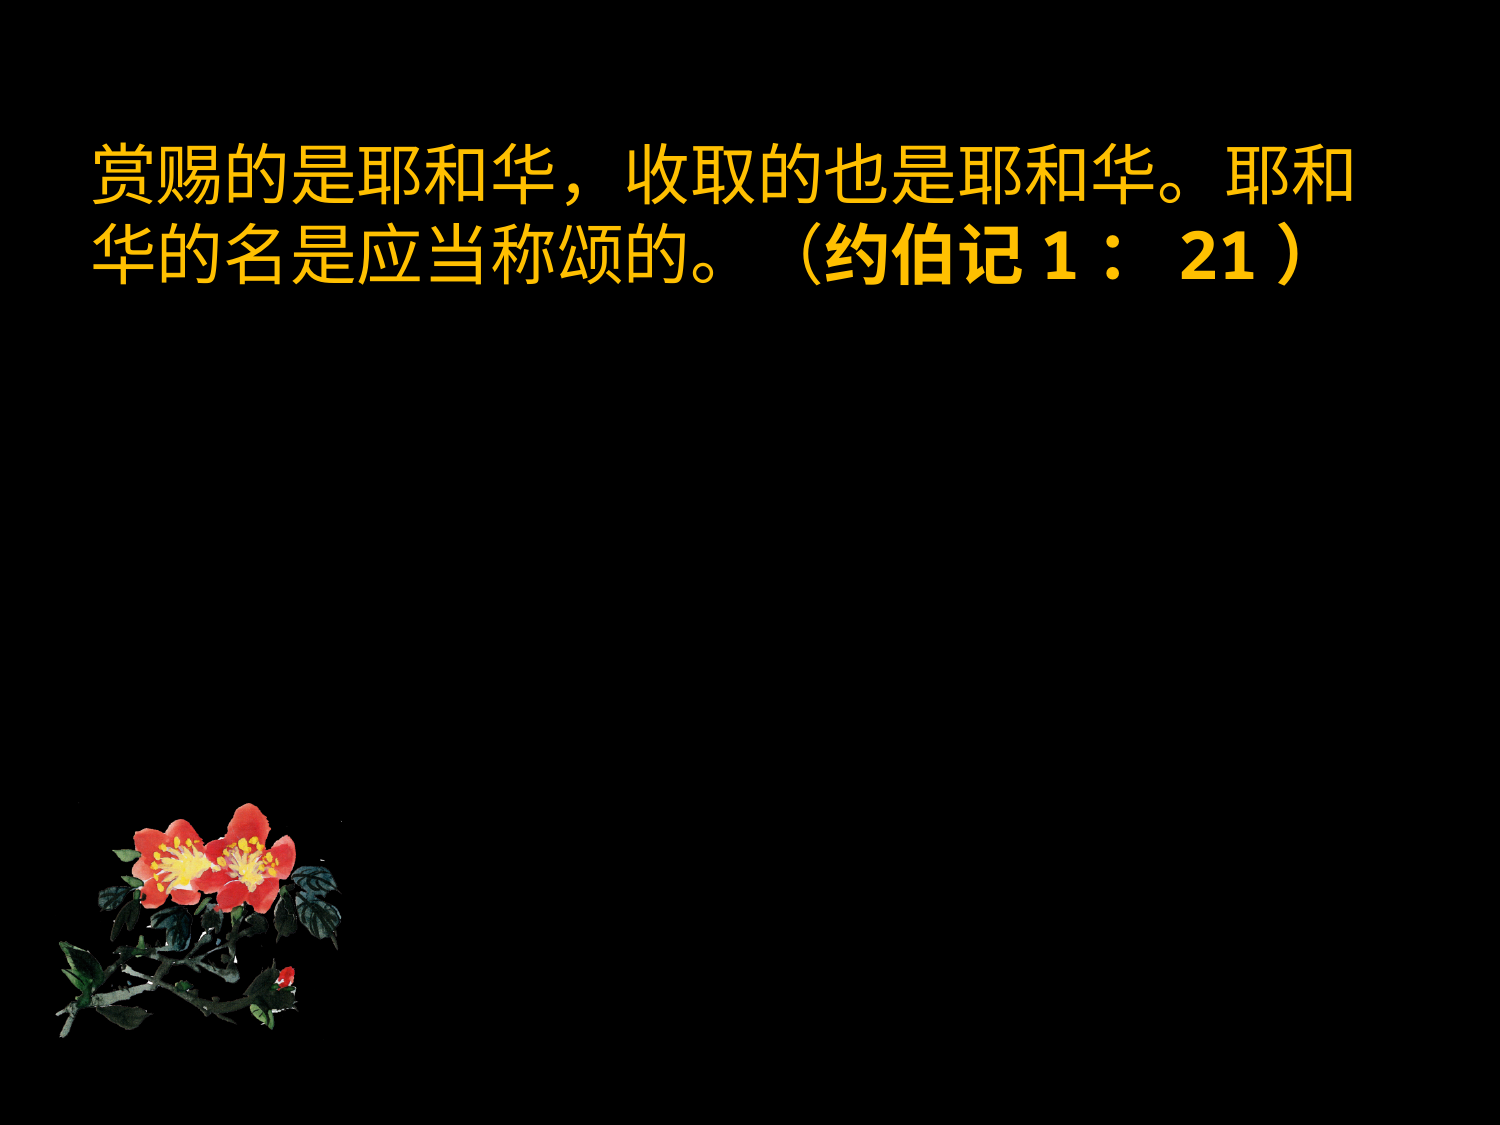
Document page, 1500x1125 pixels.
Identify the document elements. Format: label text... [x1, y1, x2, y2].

list 赏赐的是耶和华，收取的也是耶和华。耶和华的名是应当称颂的。（约伯记1：21） [75, 125, 1425, 1005]
picture [49, 799, 343, 1041]
